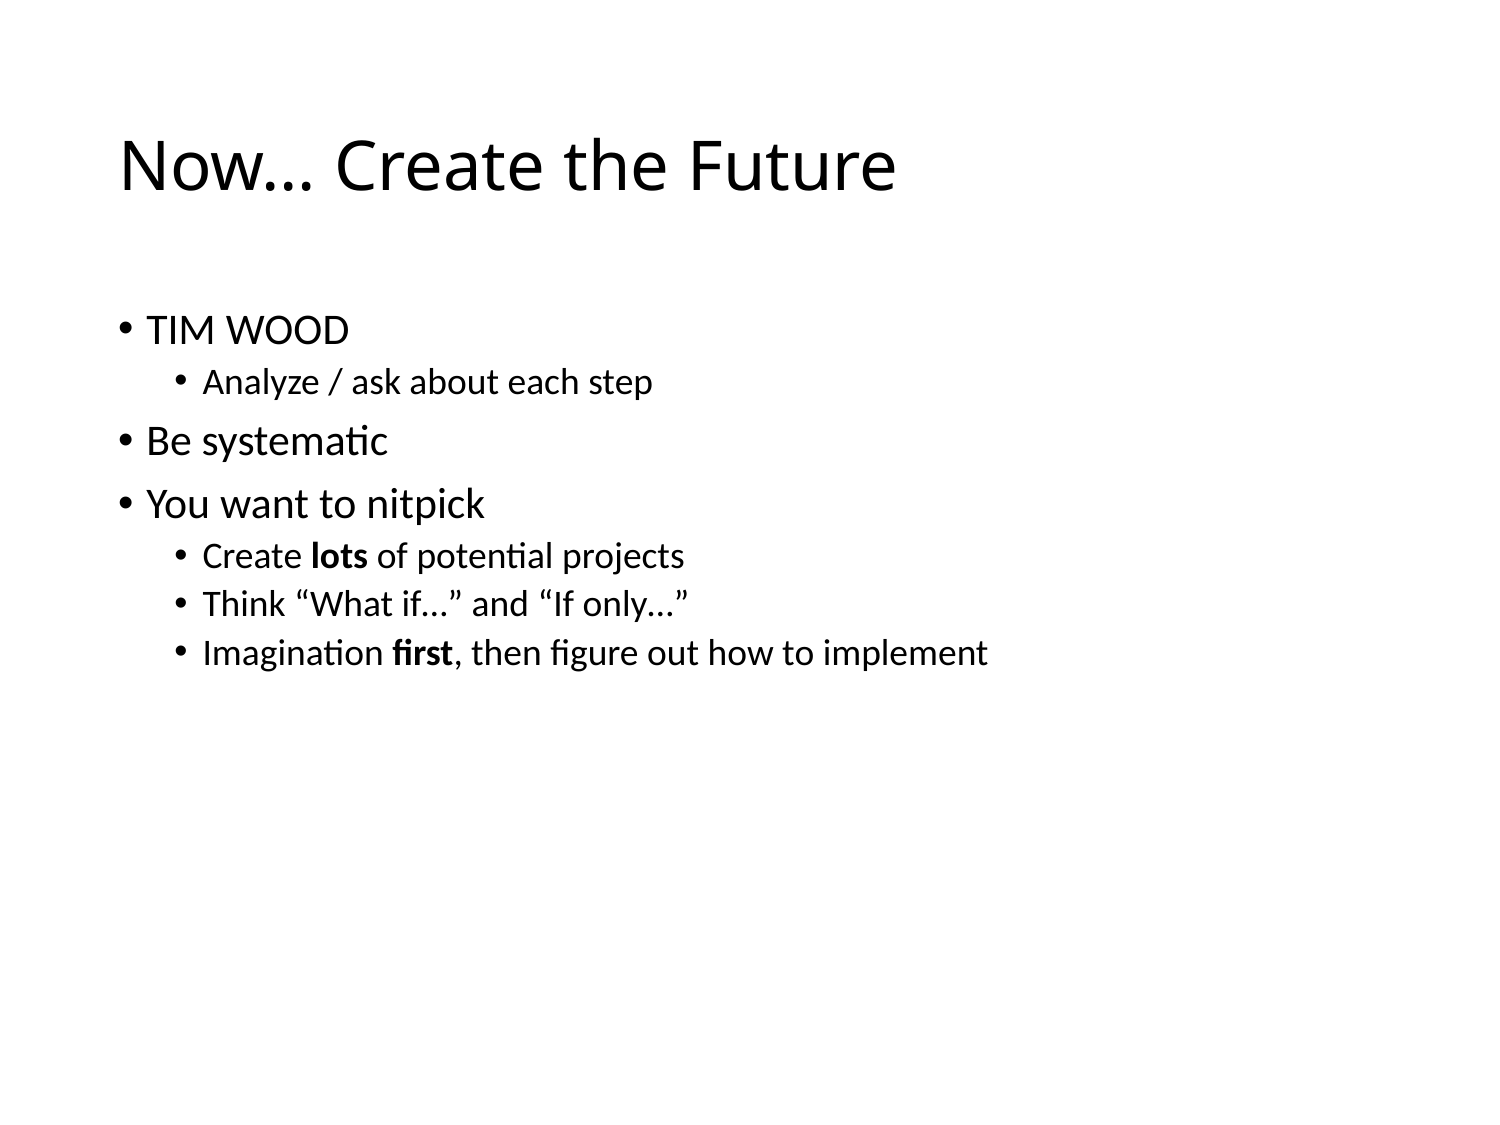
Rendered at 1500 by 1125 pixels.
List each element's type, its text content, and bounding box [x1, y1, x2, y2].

title Now… Create the Future [103, 59, 1397, 278]
list TIM WOOD Analyze / ask about each step Be systematic You want to nitpick Create lots of potential projects Think “What if…” and “If only…” Imagination first, then figure out how to implement [103, 299, 1397, 1014]
